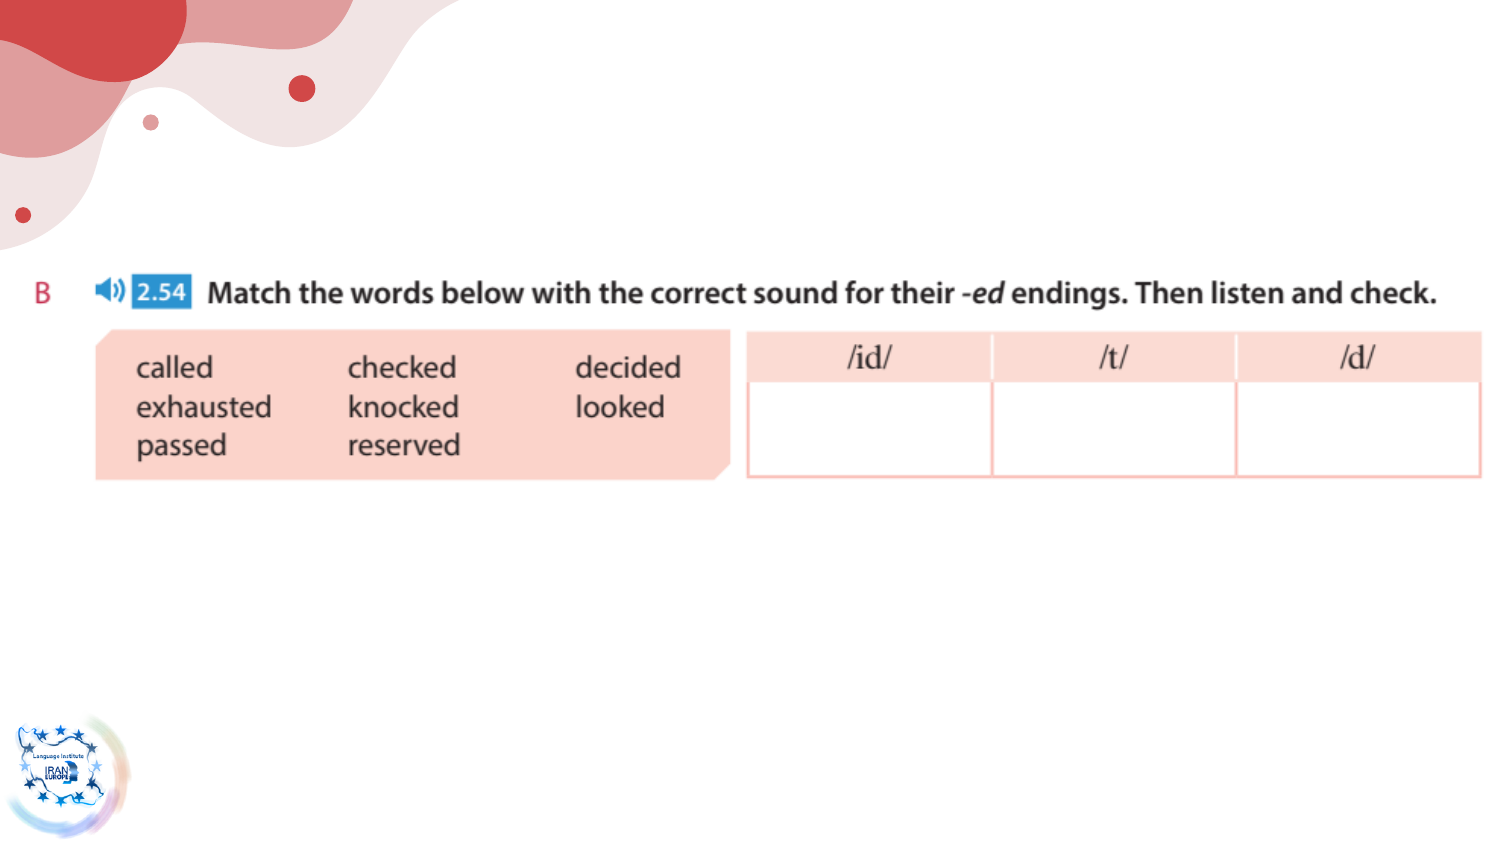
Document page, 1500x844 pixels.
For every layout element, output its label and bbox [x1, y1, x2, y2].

picture [11, 264, 1500, 496]
picture [0, 710, 136, 843]
